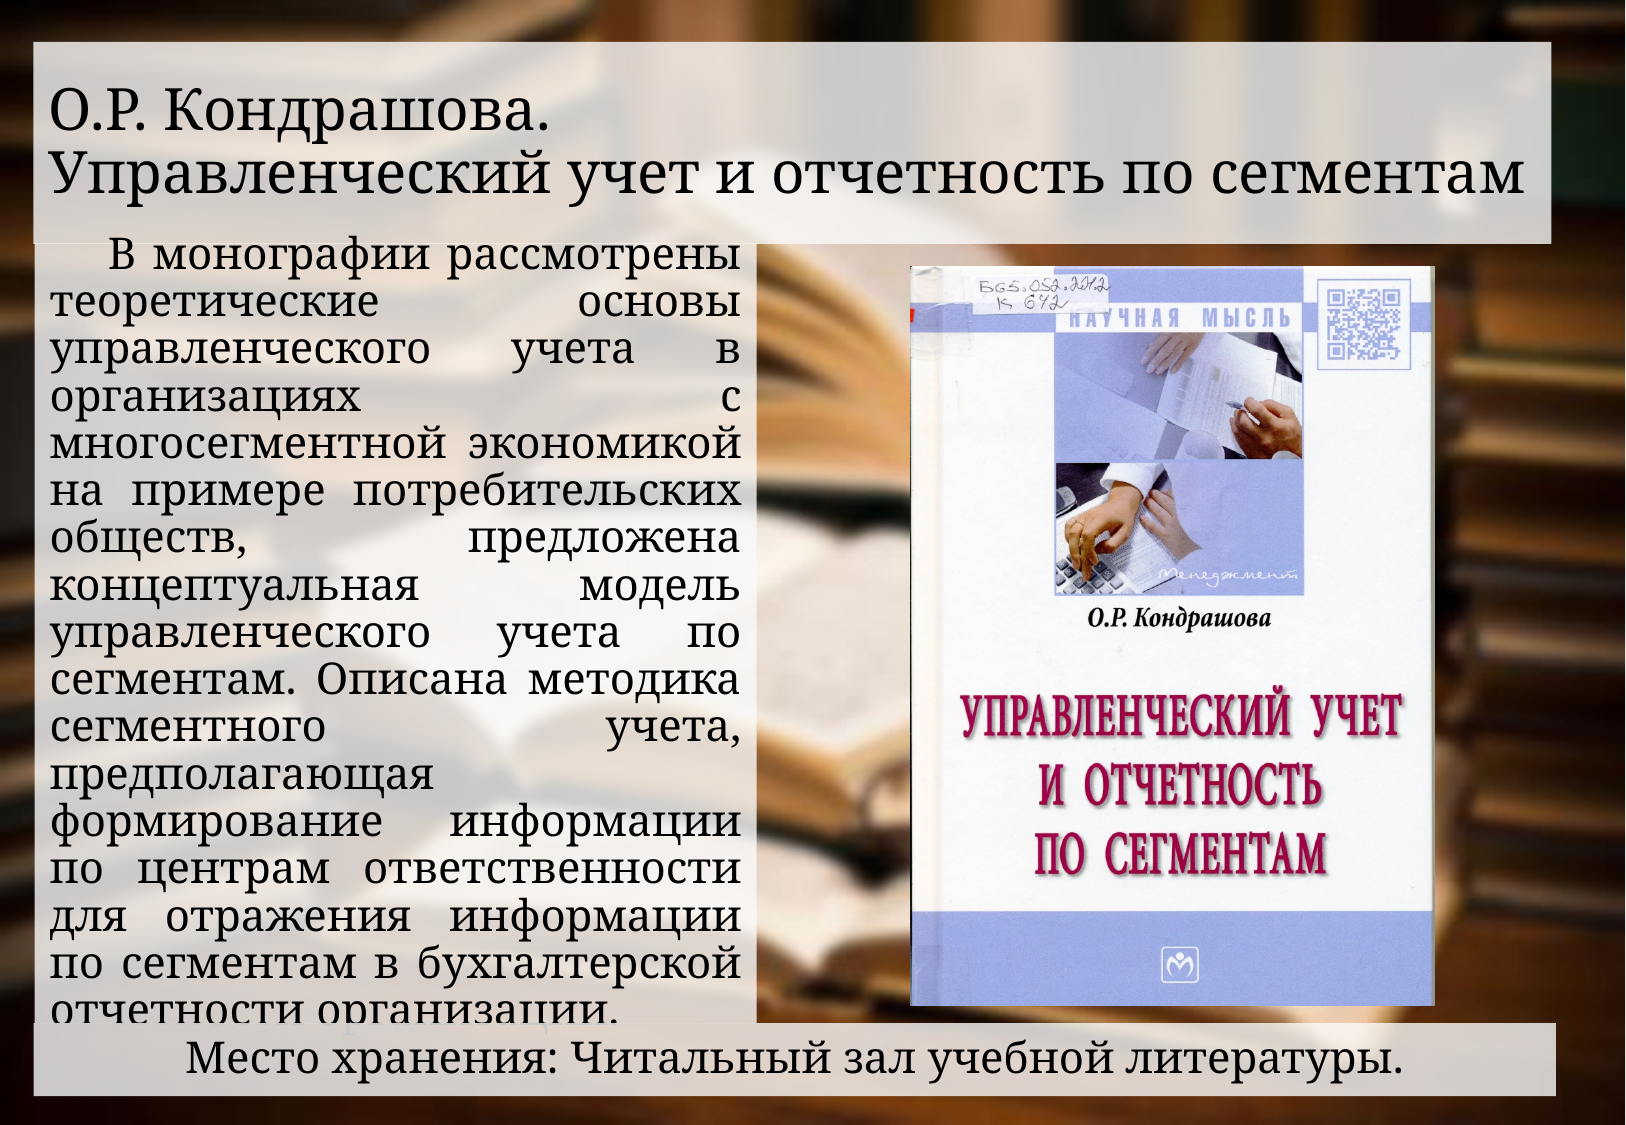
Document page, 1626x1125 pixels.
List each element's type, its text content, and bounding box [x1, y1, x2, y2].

picture [0, 0, 1626, 1125]
title О.Р. Кондрашова. Управленческий учет и отчетность по сегментам [33, 41, 1552, 244]
list Место хранения: Читальный зал учебной литературы. [33, 1023, 1556, 1097]
list В монографии рассмотрены теоретические основы управленческого учета в организациях с многосегментной экономикой на примере потребительских обществ, предложена концептуальная модель управленческого учета по сегментам. Описана методика сегментного учета, предполагающая формирование информации по центрам ответственности для отражения информации по сегментам в бухгалтерской отчетности организации. [34, 243, 757, 1023]
